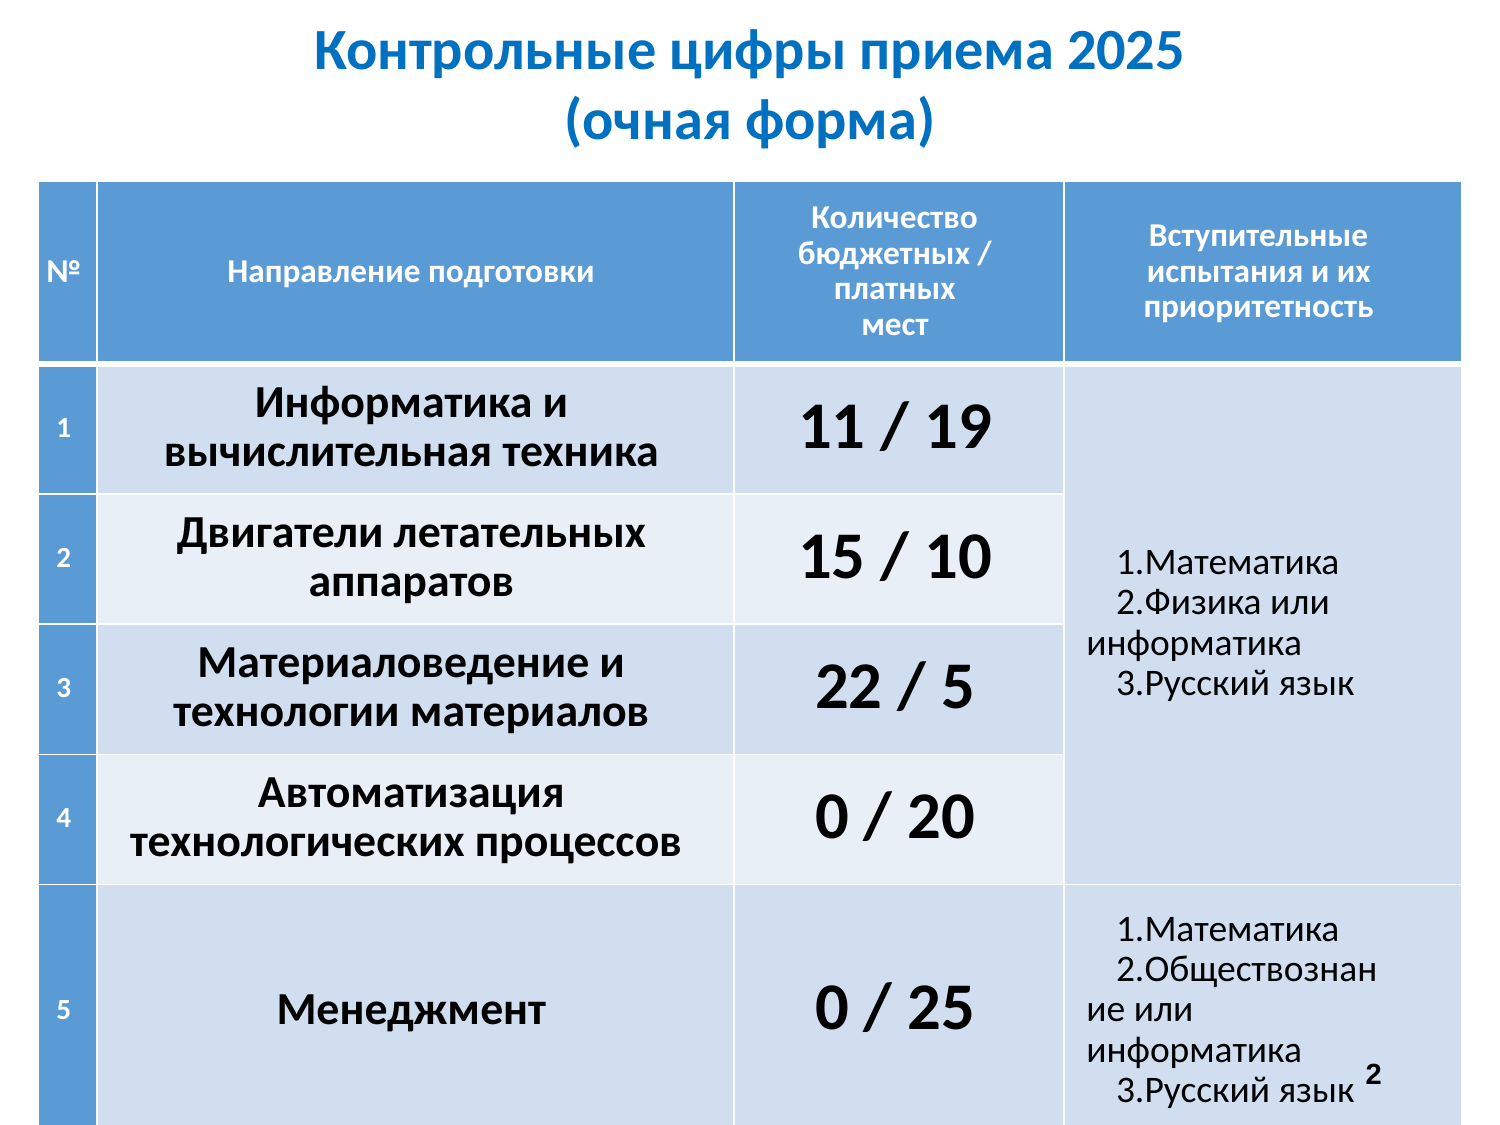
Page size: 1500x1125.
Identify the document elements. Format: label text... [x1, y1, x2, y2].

table_cell 2 [39, 495, 96, 623]
table_cell 11 / 19 [735, 367, 1063, 493]
table_cell Математика Обществознание или информатика Русский язык [1065, 885, 1461, 1125]
slide_number 2 [1059, 1042, 1397, 1103]
table_cell 0 / 25 [735, 885, 1063, 1125]
table_cell 3 [39, 625, 96, 754]
table_cell Информатика и вычислительная техника [98, 367, 733, 493]
text_box Контрольные цифры приема 2025 (очная форма) [299, 3, 1201, 159]
table_header Количество бюджетных / платных мест [735, 182, 1063, 361]
table_header Вступительные испытания и их приоритетность [1065, 182, 1461, 361]
table_cell 5 [39, 885, 96, 1125]
table_cell Математика Физика или информатика Русский язык [1065, 367, 1461, 884]
table_cell Менеджмент [98, 885, 733, 1125]
table_cell 4 [39, 755, 96, 884]
table_header № [39, 182, 96, 361]
table_cell 1 [39, 367, 96, 493]
table_header Направление подготовки [98, 182, 733, 361]
table_cell 15 / 10 [735, 495, 1063, 623]
table_cell Автоматизация технологических процессов [98, 755, 733, 884]
table_cell 22 / 5 [735, 625, 1063, 754]
table_cell 0 / 20 [735, 755, 1063, 884]
table_cell Материаловедение и технологии материалов [98, 625, 733, 754]
table_cell Двигатели летательных аппаратов [98, 495, 733, 623]
